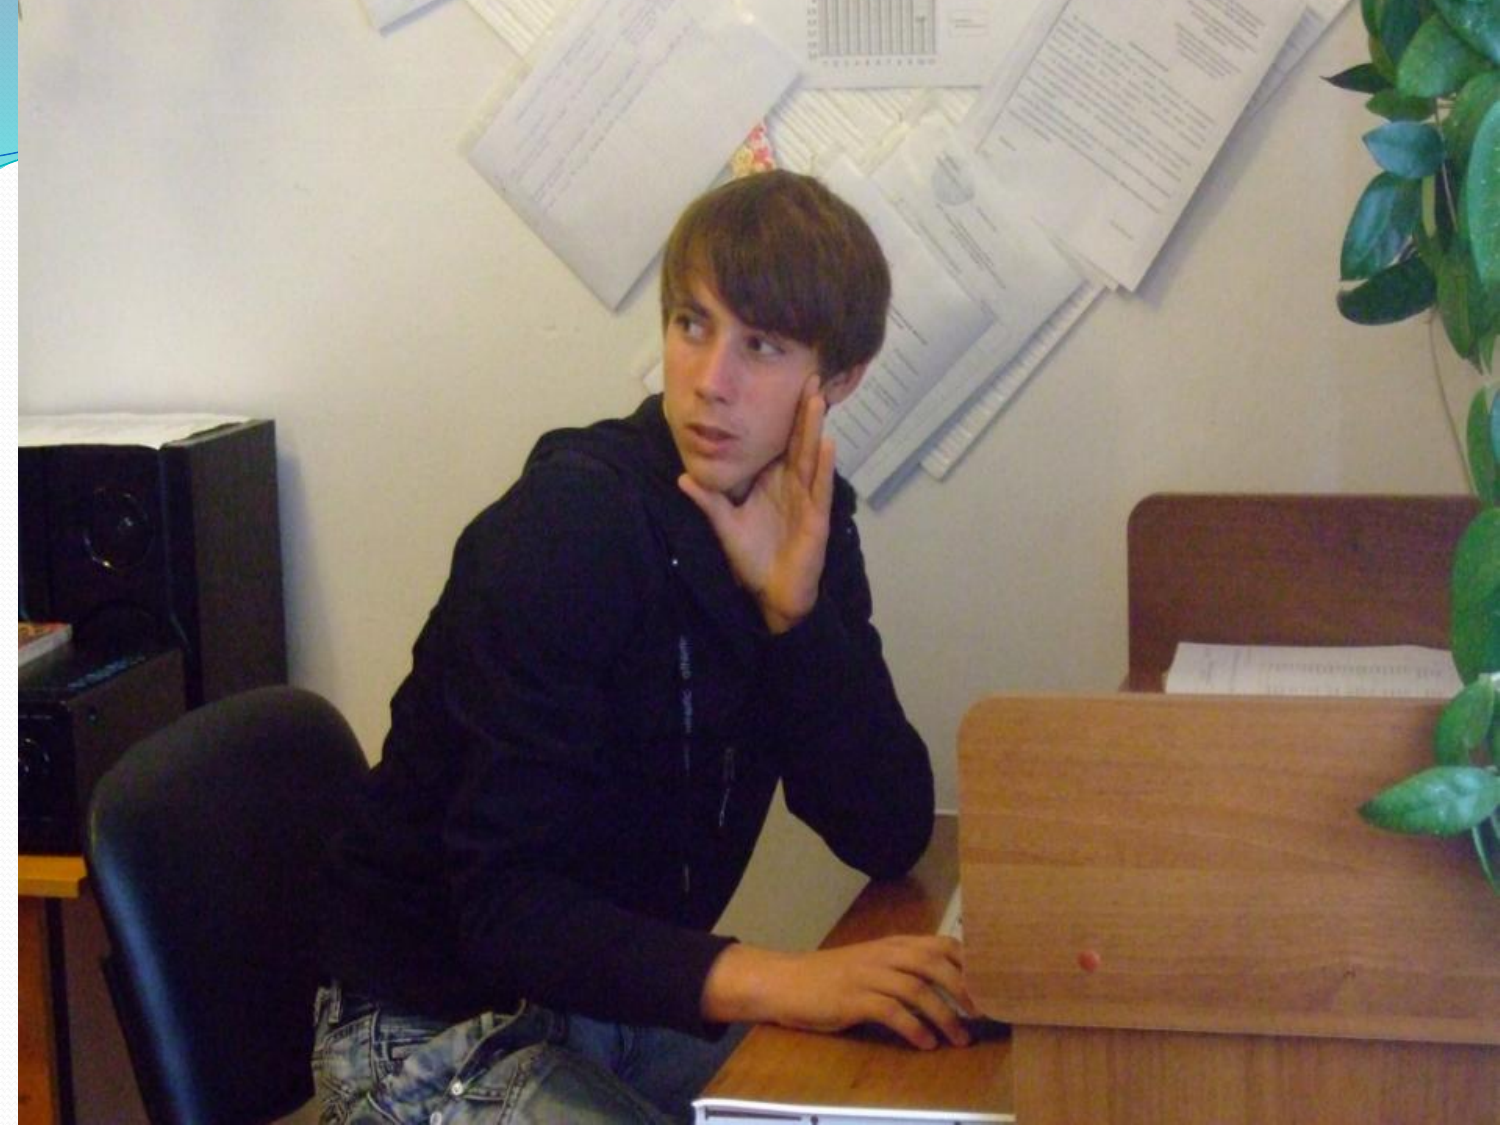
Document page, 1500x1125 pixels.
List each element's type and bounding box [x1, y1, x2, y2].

list [18, 0, 1500, 1125]
